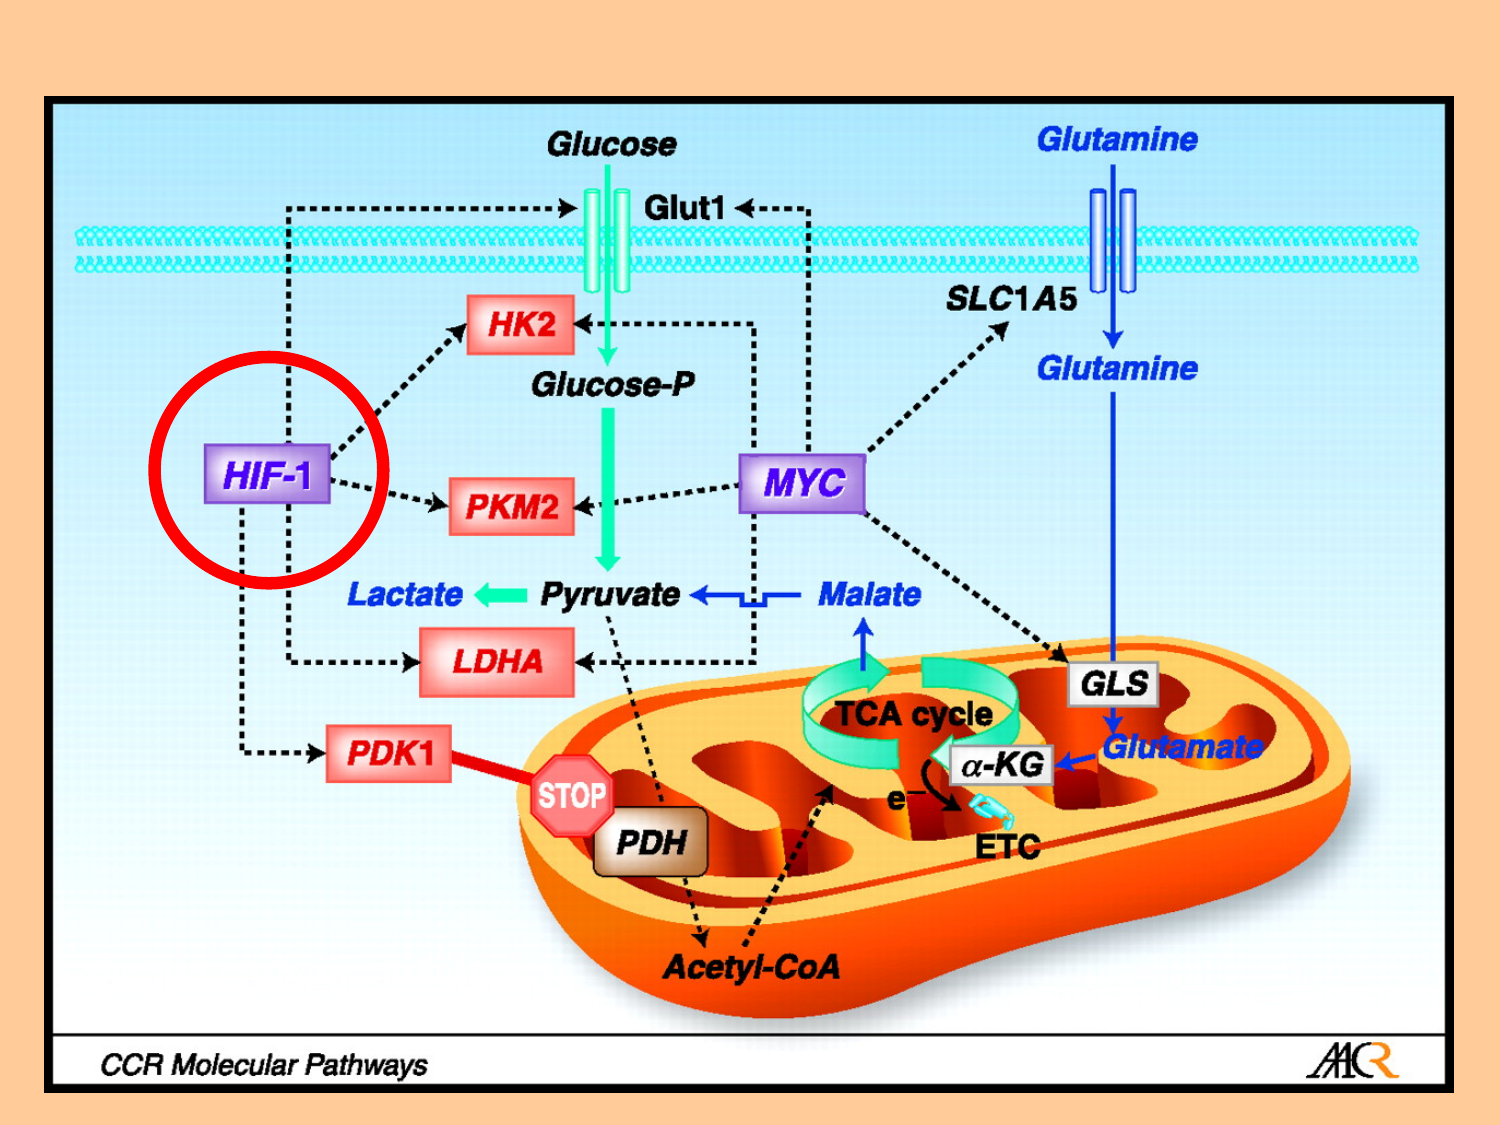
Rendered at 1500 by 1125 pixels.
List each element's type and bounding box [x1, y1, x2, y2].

picture [49, 101, 1448, 1087]
